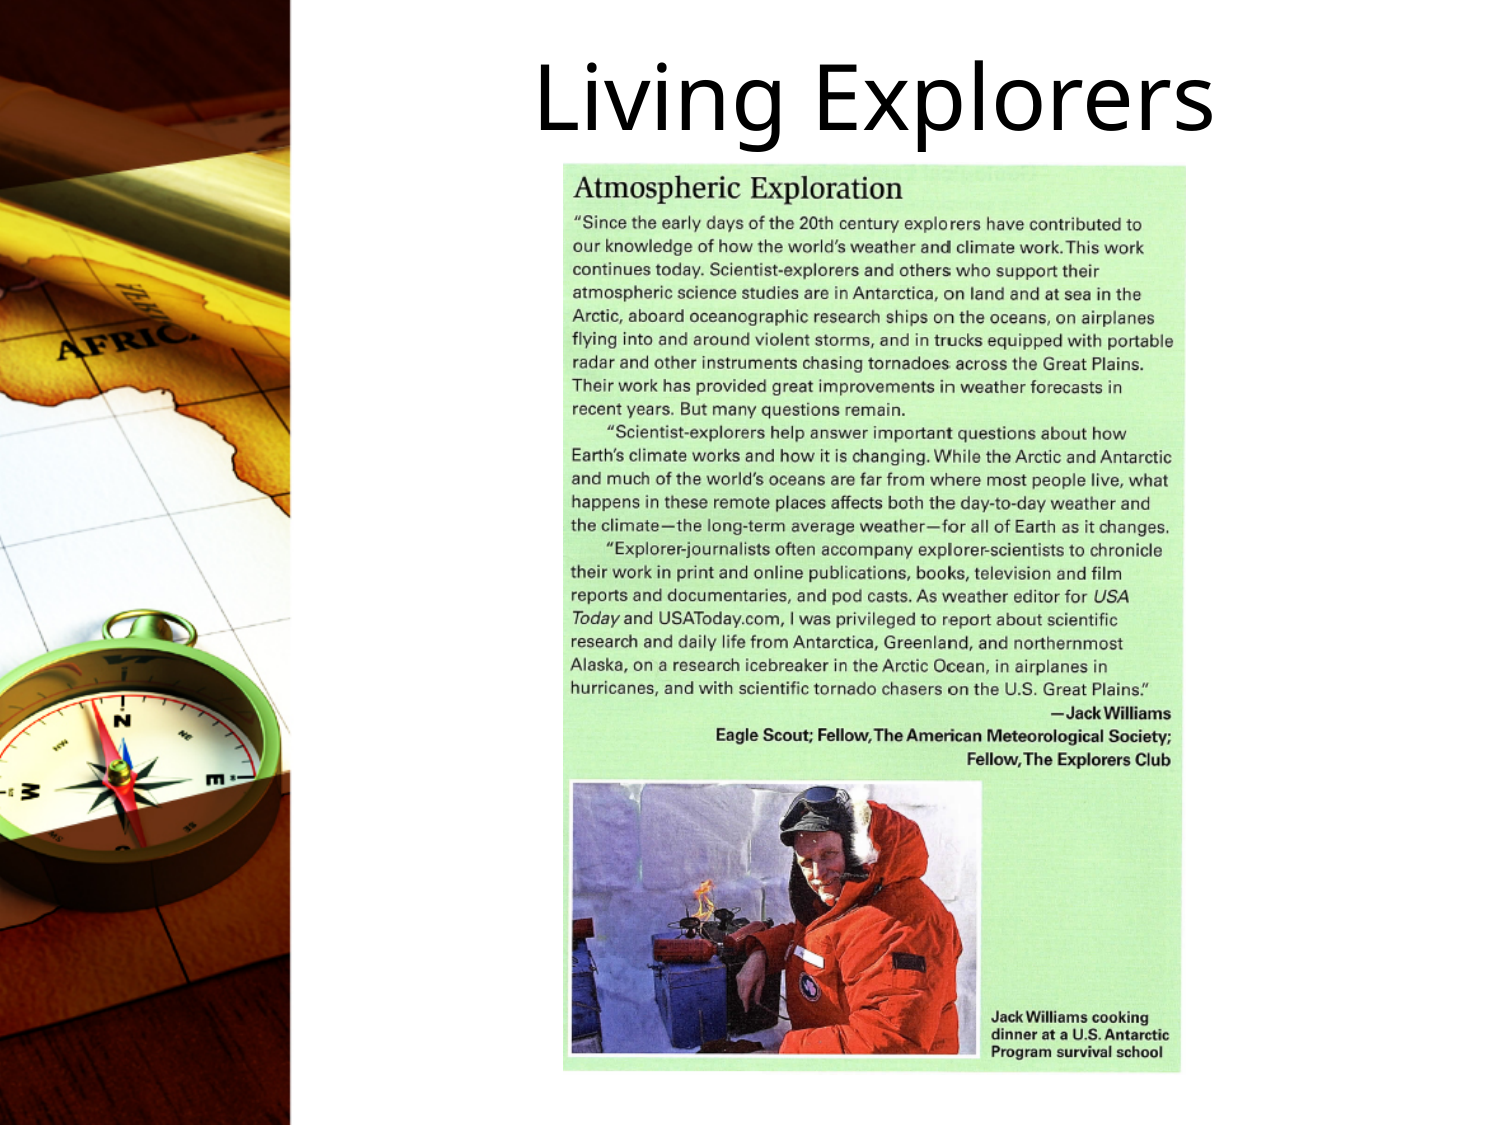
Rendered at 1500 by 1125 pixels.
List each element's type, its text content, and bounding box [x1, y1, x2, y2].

picture [0, 0, 1500, 1125]
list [563, 162, 1186, 1075]
title Living Explorers [324, 0, 1425, 188]
